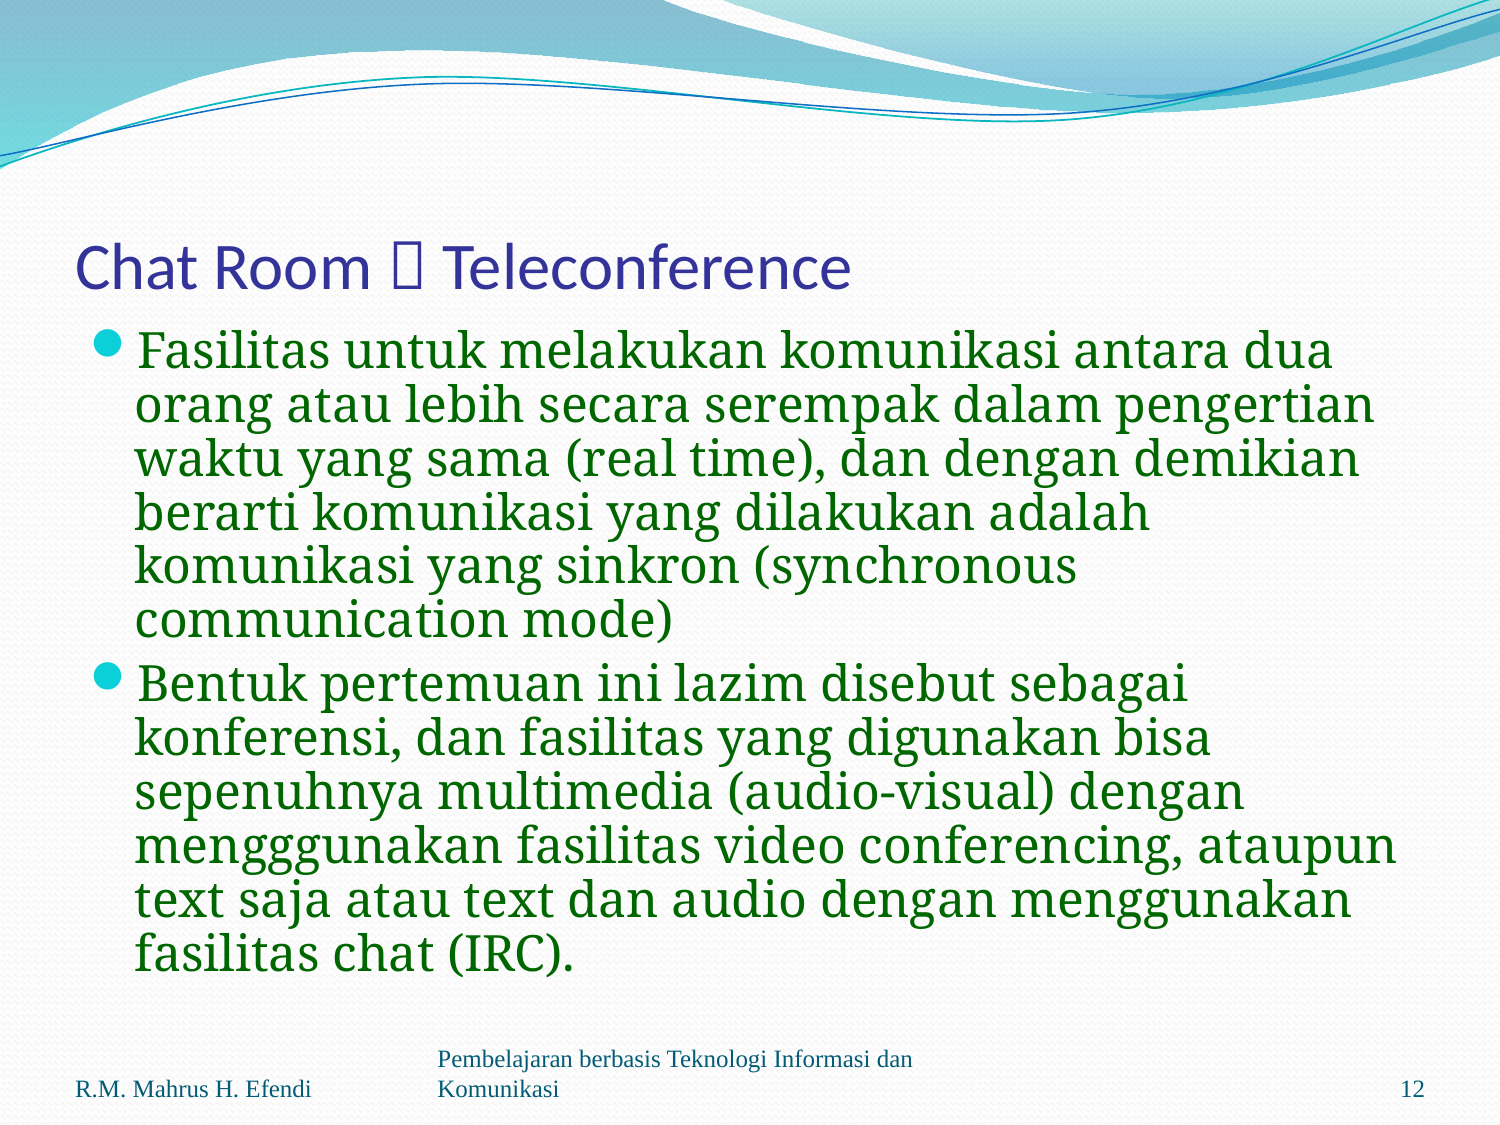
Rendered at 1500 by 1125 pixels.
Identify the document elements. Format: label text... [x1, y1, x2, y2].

slide_number 12 [1299, 1042, 1425, 1103]
slide_number R.M. Mahrus H. Efendi [75, 1042, 425, 1103]
title Chat Room  Teleconference [75, 115, 1425, 303]
footer Pembelajaran berbasis Teknologi Informasi dan Komunikasi [437, 1042, 988, 1103]
list Fasilitas untuk melakukan komunikasi antara dua orang atau lebih secara serempak dalam pengertian waktu yang sama (real time), dan dengan demikian berarti komunikasi yang dilakukan adalah komunikasi yang sinkron (synchronous communication mode) Bentuk pertemuan ini lazim disebut sebagai konferensi, dan fasilitas yang digunakan bisa sepenuhnya multimedia (audio-visual) dengan mengggunakan fasilitas video conferencing, ataupun text saja atau text dan audio dengan menggunakan fasilitas chat (IRC). [75, 317, 1425, 1038]
